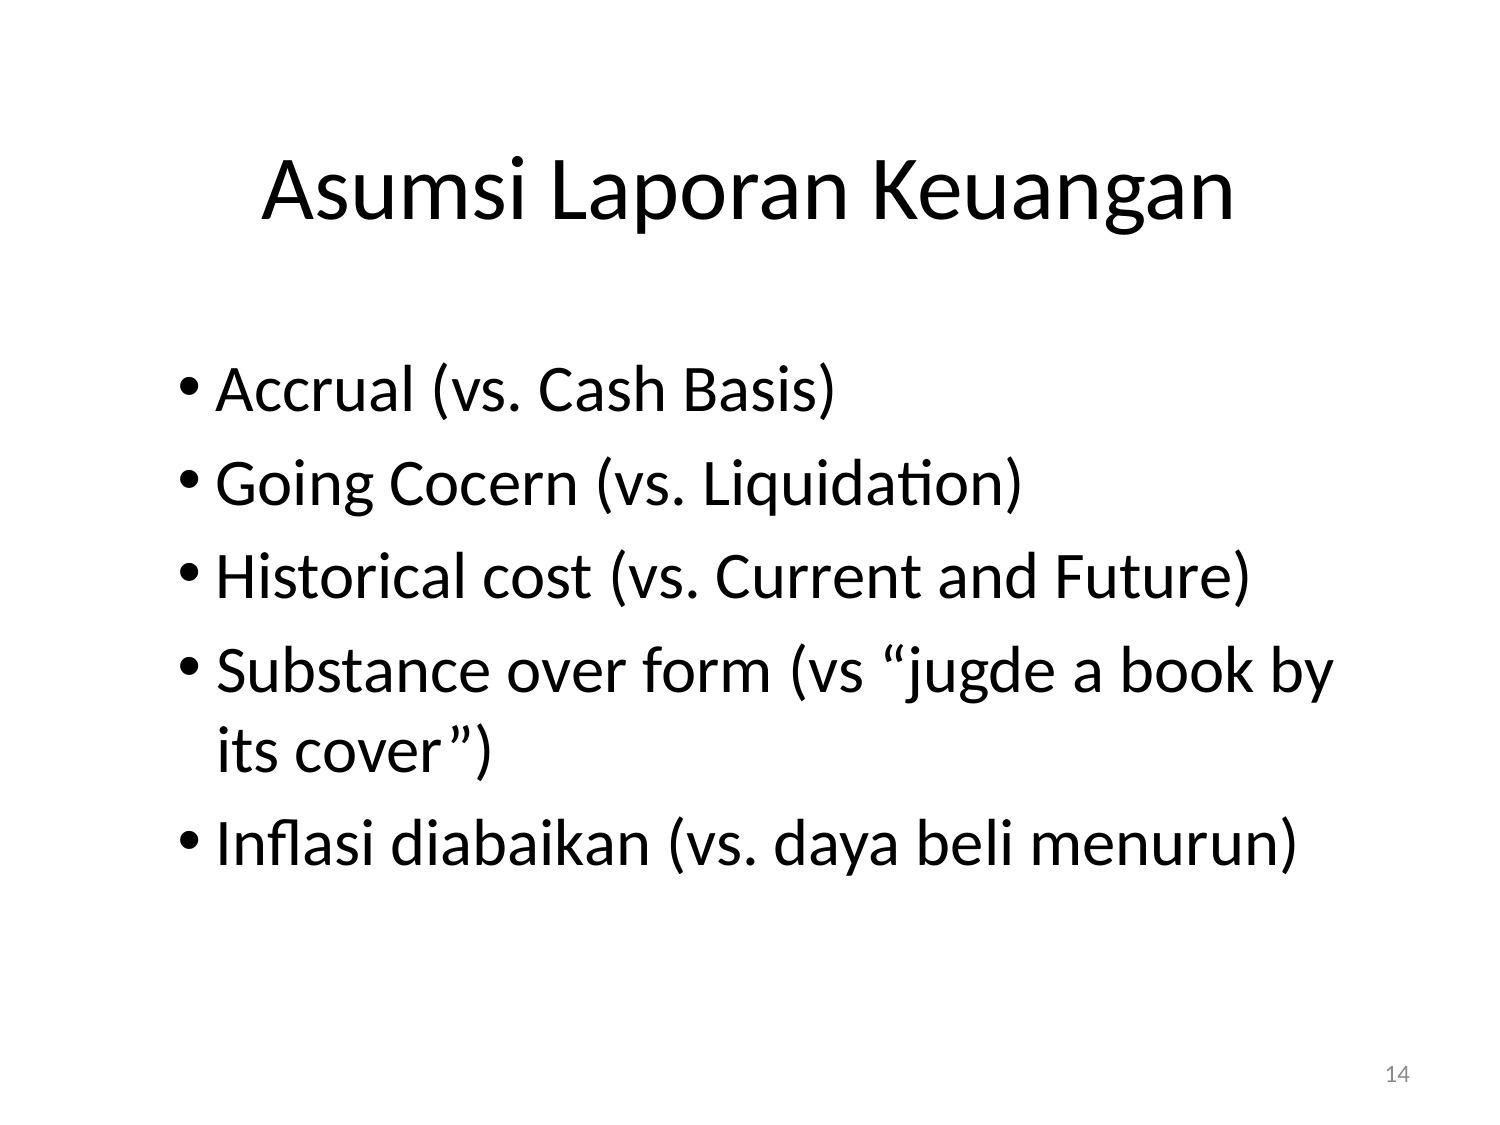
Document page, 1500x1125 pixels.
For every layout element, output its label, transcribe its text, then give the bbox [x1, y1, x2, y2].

subtitle Accrual (vs. Cash Basis) Going Cocern (vs. Liquidation) Historical cost (vs. Current and Future) Substance over form (vs “jugde a book by its cover”) Inflasi diabaikan (vs. daya beli menurun) [162, 337, 1363, 888]
title Asumsi Laporan Keuangan [112, 62, 1388, 304]
slide_number 14 [1074, 1042, 1425, 1103]
